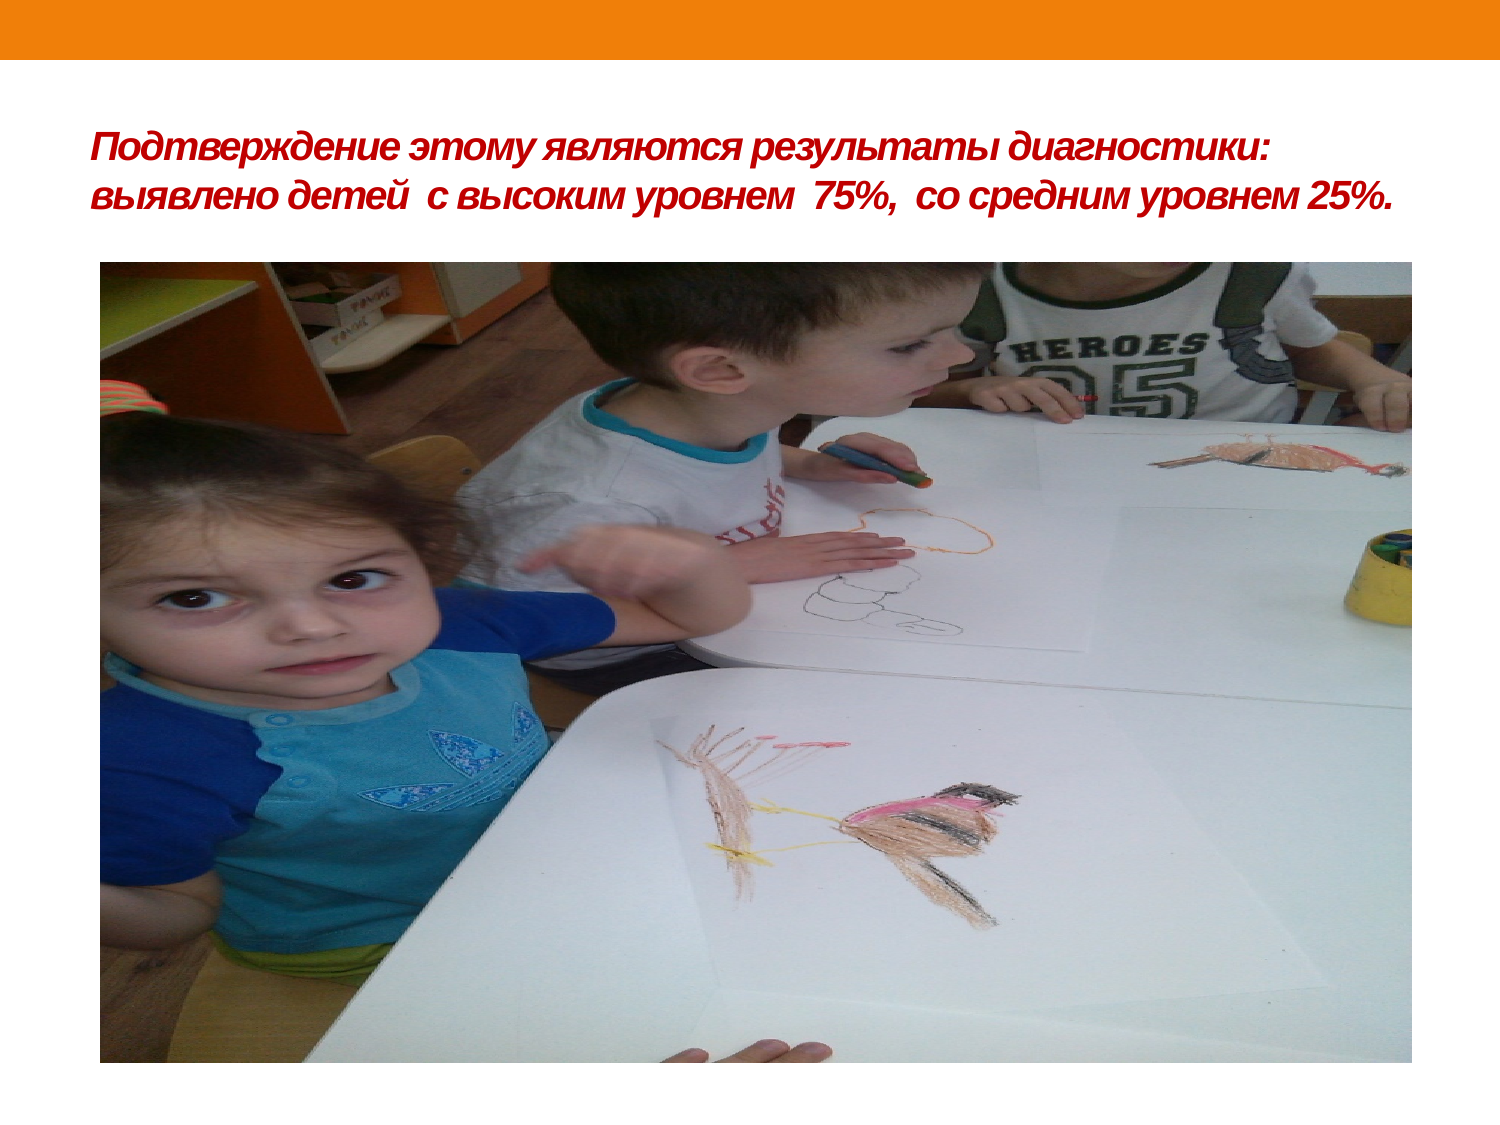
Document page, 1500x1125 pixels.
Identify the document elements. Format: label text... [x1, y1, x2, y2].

title Подтверждение этому являются результаты диагностики: выявлено детей с высоким уровнем 75%, со средним уровнем 25%. [75, 87, 1425, 250]
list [100, 262, 1412, 1063]
